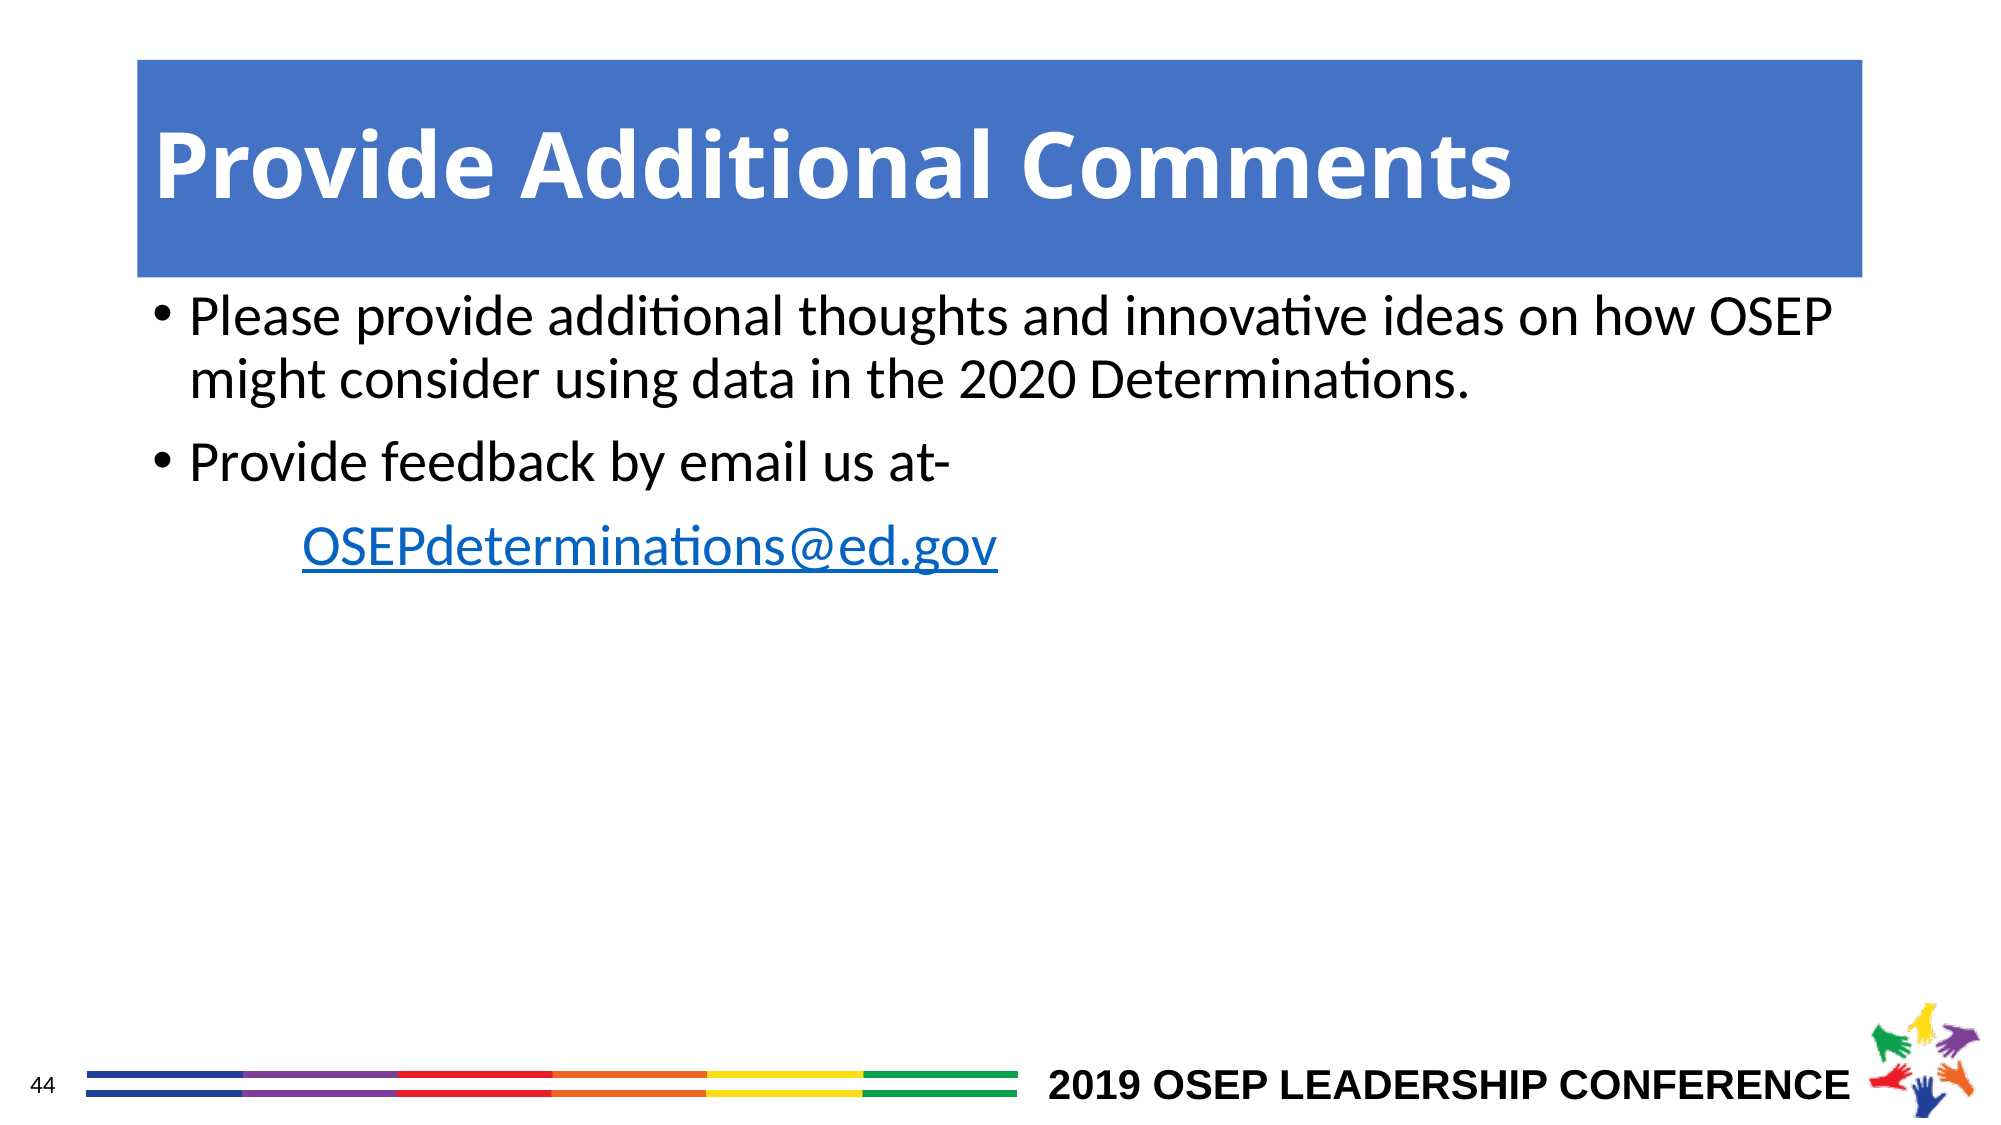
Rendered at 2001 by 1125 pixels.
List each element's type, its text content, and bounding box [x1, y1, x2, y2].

title Provide Additional Comments [137, 59, 1863, 277]
picture [466, 1090, 1017, 1097]
picture [1869, 1003, 1980, 1118]
list Please provide additional thoughts and innovative ideas on how OSEP might consider using data in the 2020 Determinations. Provide feedback by email us at- OSEPdeterminations@ed.gov [137, 277, 1863, 992]
picture [466, 1071, 1018, 1078]
slide_number 44 [15, 1053, 466, 1114]
